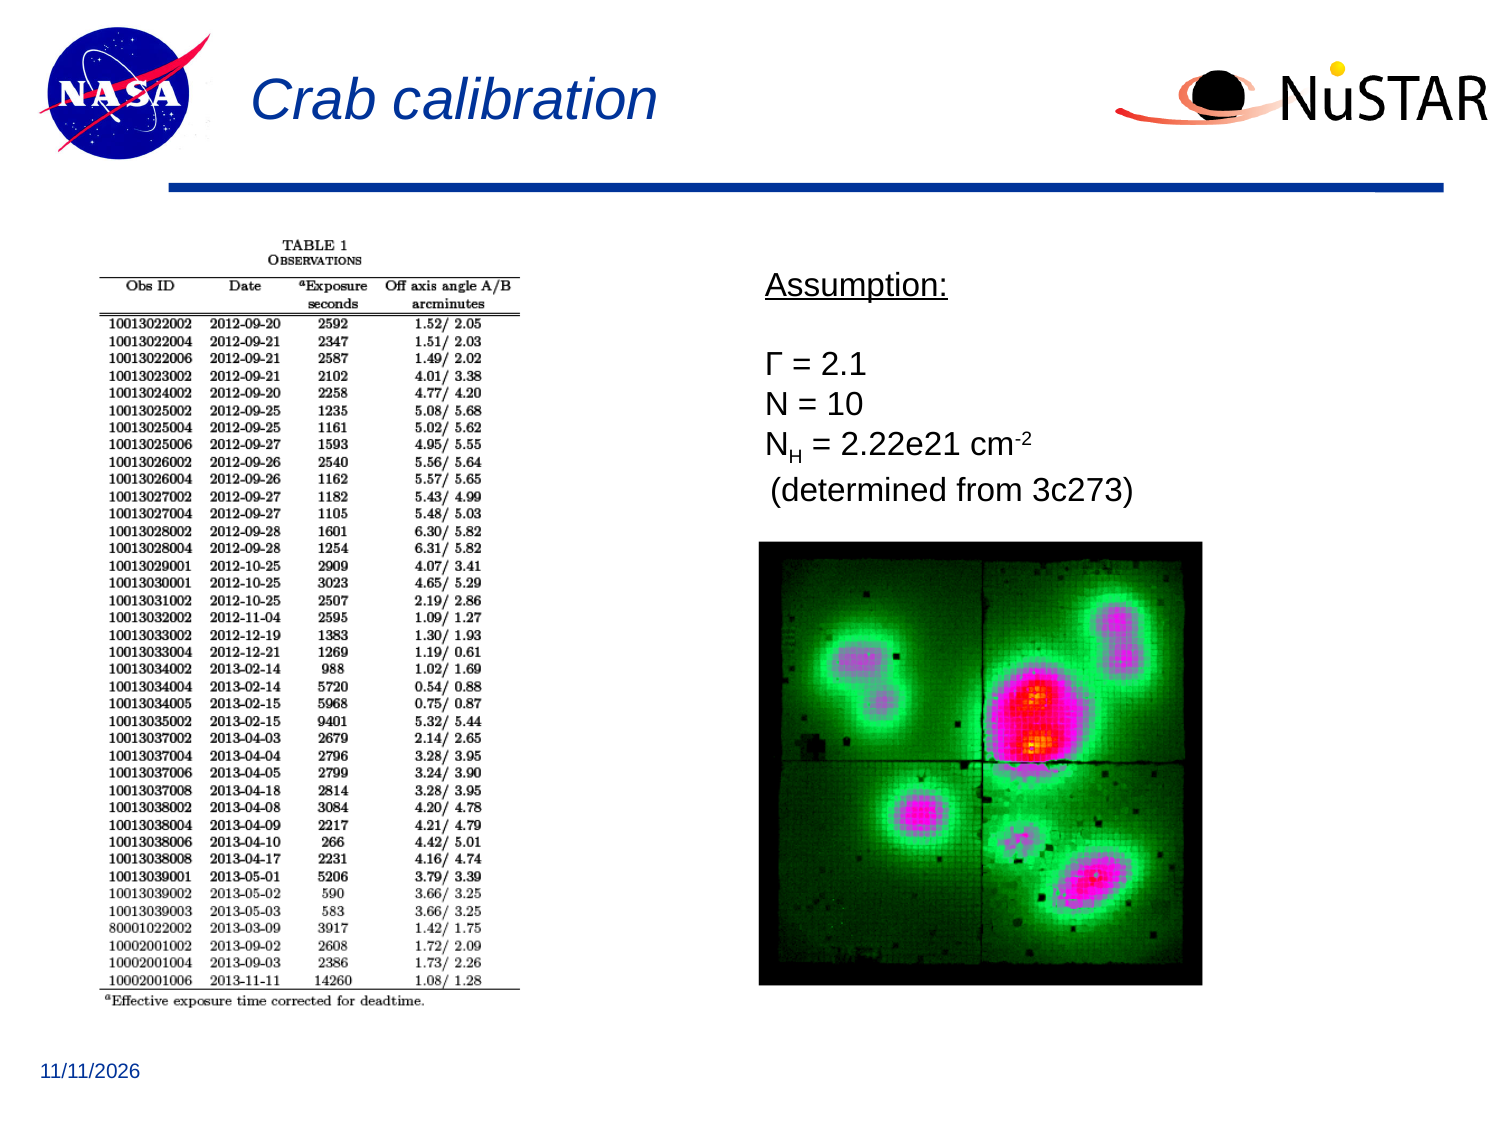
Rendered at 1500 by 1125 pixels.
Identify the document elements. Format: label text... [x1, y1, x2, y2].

picture [1117, 43, 1500, 134]
picture [737, 526, 1221, 1004]
text_box Assumption: Γ = 2.1 N = 10 NH = 2.22e21 cm-2 (determined from 3c273) [994, 255, 1306, 516]
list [0, 219, 990, 1021]
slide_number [24, 1050, 210, 1104]
title Crab calibration [235, 14, 1117, 178]
picture [33, 25, 213, 161]
